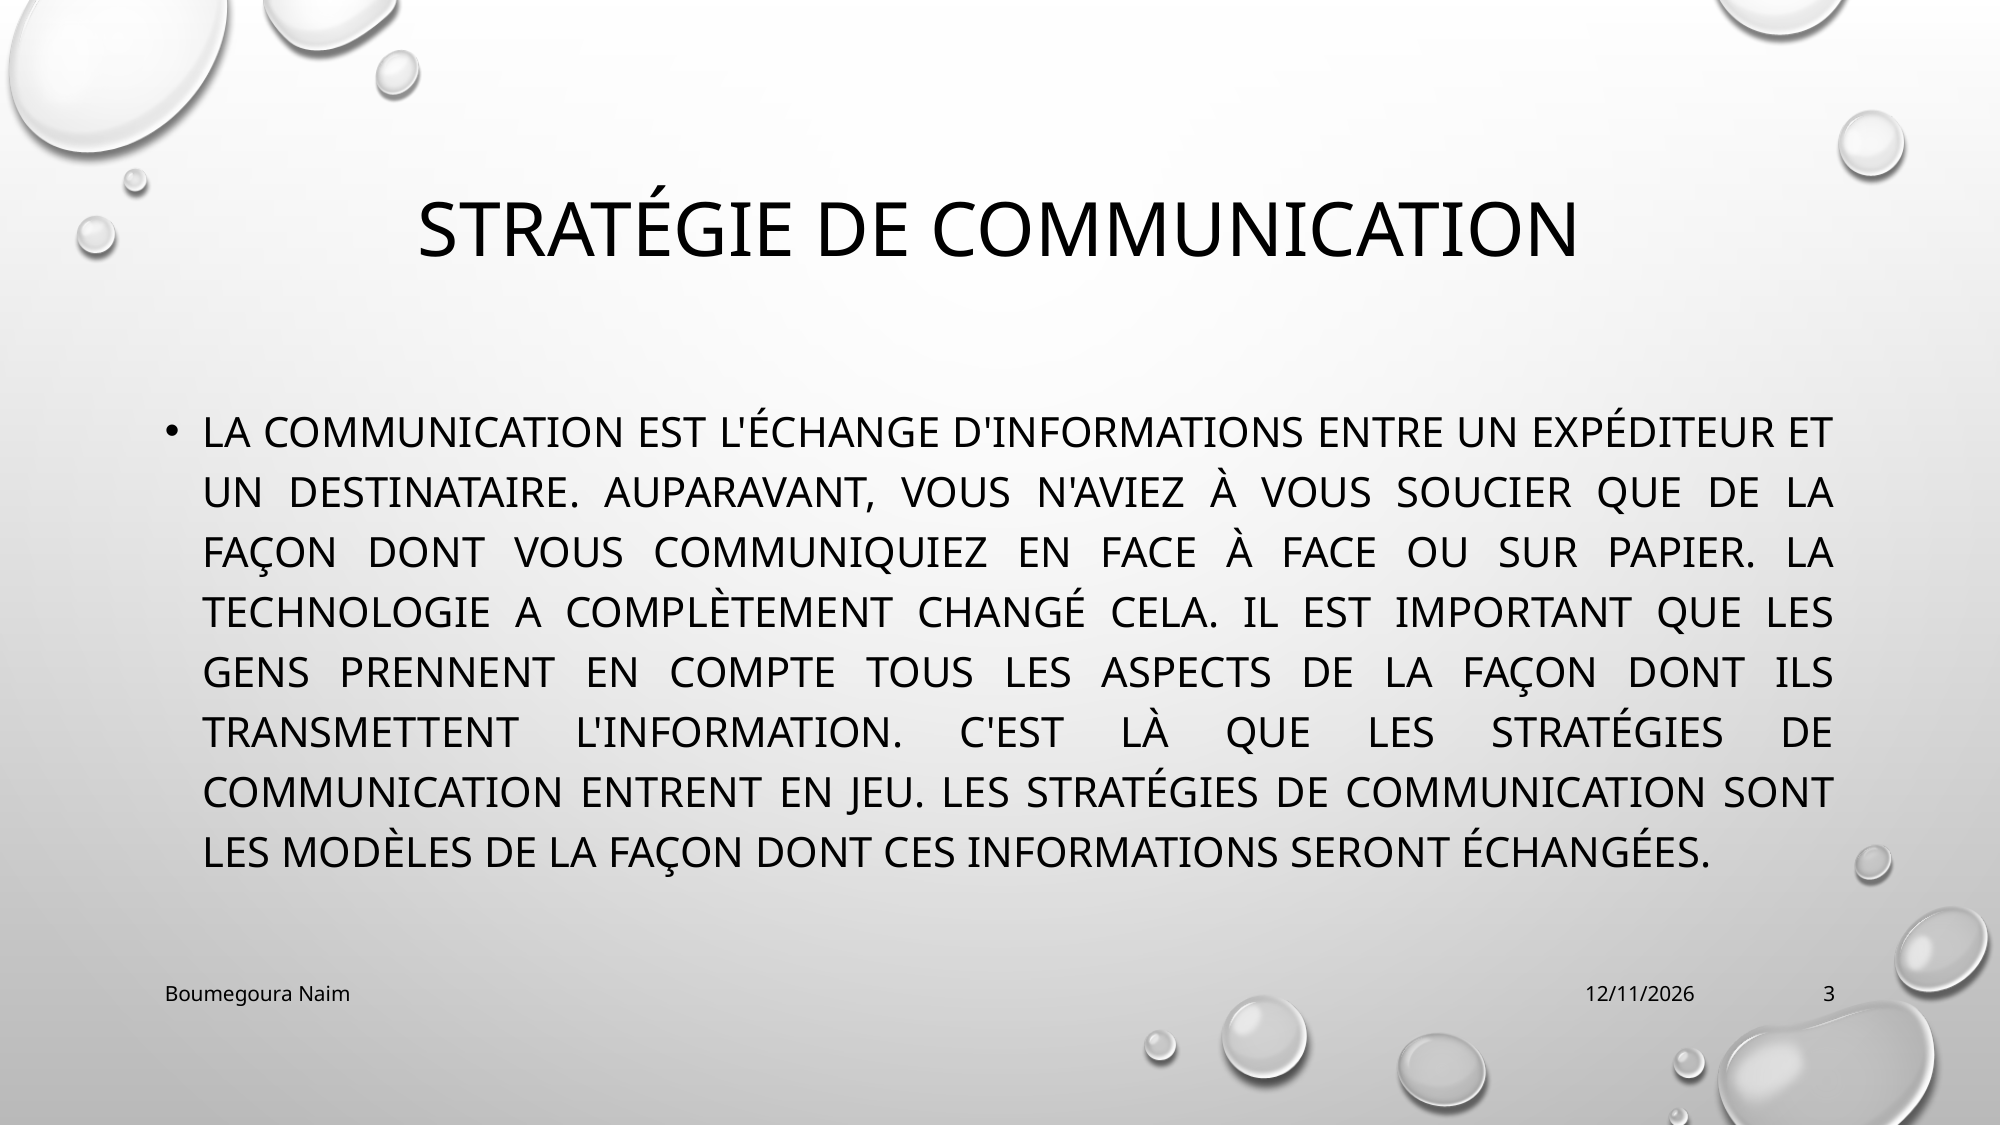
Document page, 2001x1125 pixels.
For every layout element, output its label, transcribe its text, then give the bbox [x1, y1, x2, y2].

title Stratégie de communication [149, 101, 1851, 364]
list La communication est l'échange d'informations entre un expéditeur et un destinataire. Auparavant, vous n'aviez à vous soucier que de la façon dont vous communiquiez en face à face ou sur papier. La technologie a complètement changé cela. Il est important que les gens prennent en compte tous les aspects de la façon dont ils transmettent l'information. C'est là que les stratégies de communication entrent en jeu. Les stratégies de communication sont les modèles de la façon dont ces informations seront échangées. [149, 388, 1850, 950]
picture [0, 0, 2000, 1125]
slide_number 3 [1724, 965, 1851, 1025]
footer Boumegoura Naim [149, 965, 1245, 1025]
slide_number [1259, 965, 1710, 1025]
